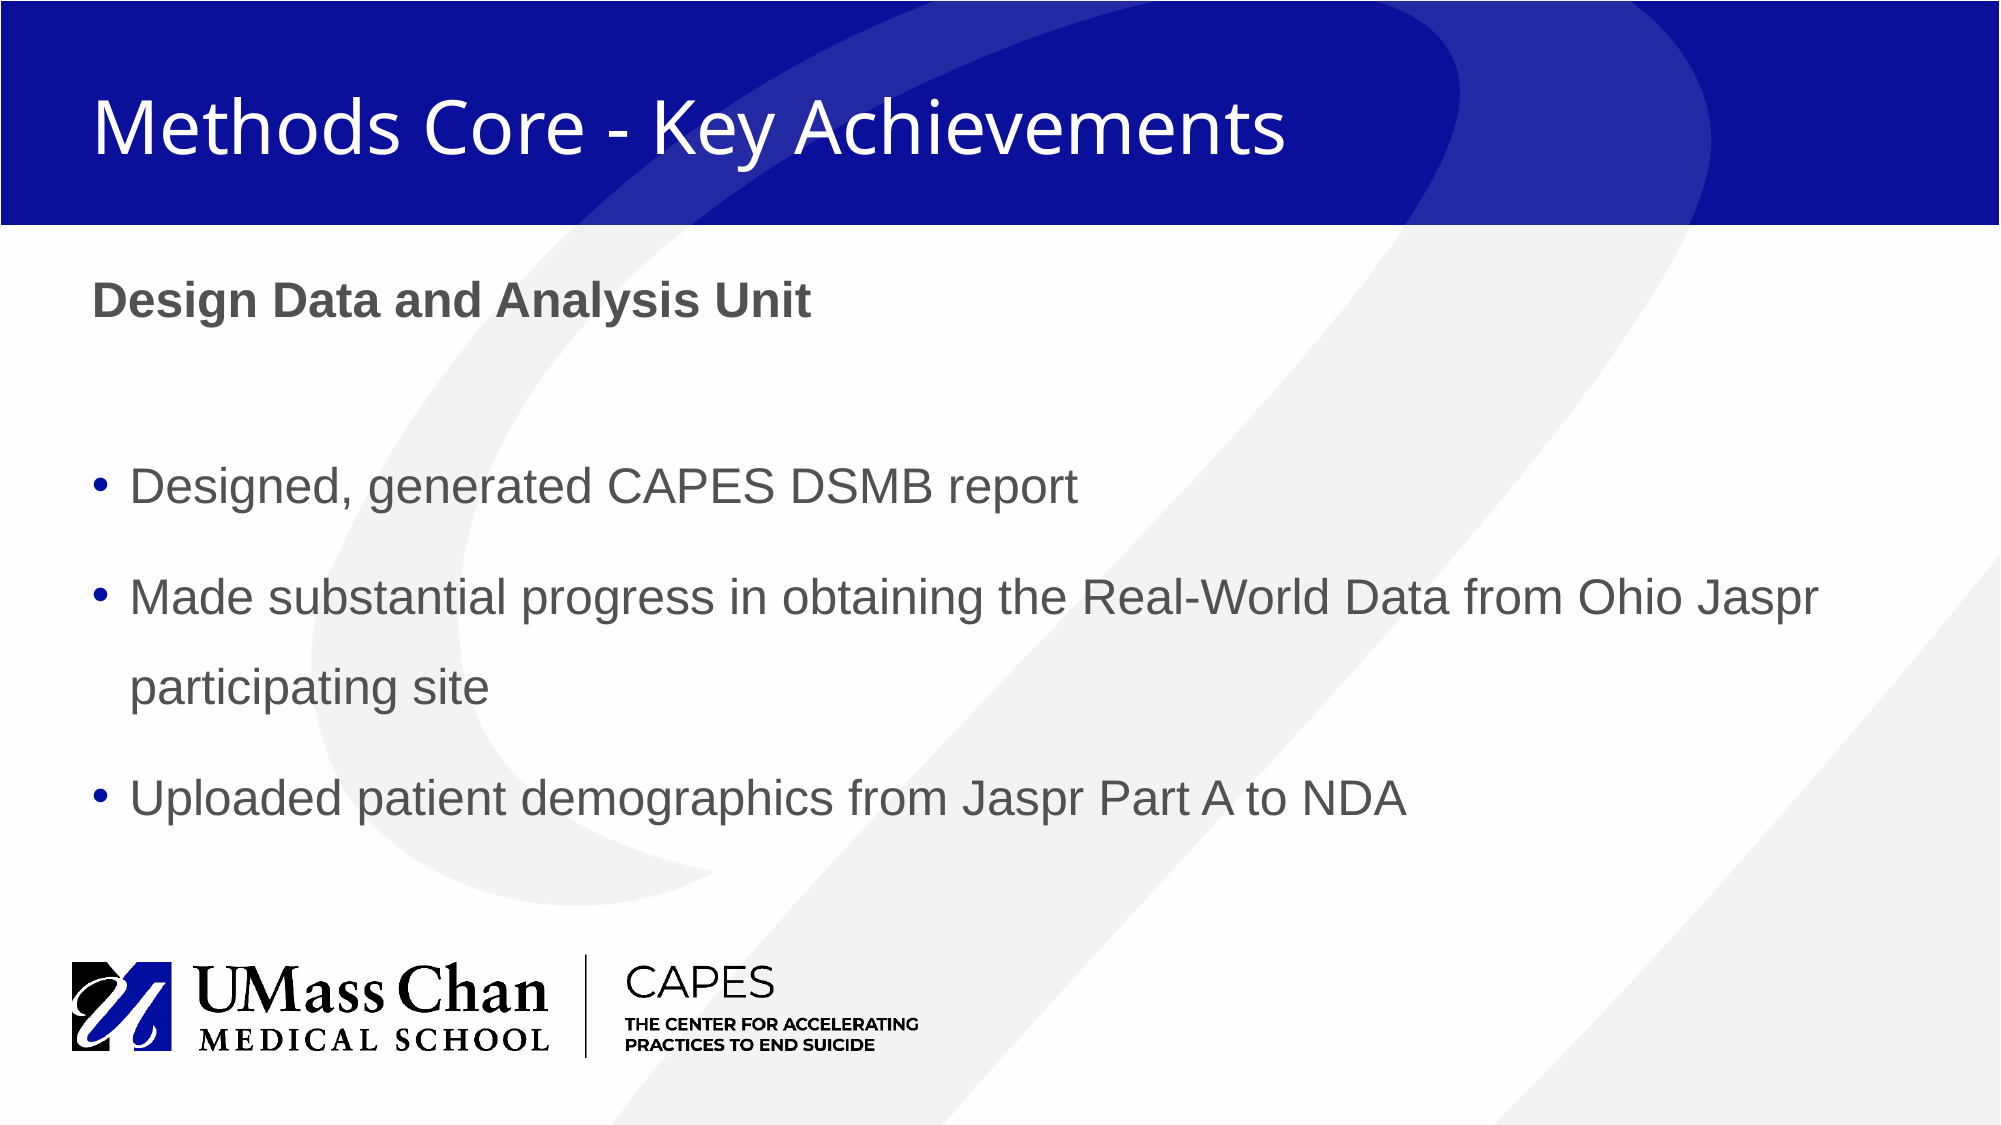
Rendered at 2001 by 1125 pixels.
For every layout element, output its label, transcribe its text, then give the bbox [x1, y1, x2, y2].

picture [0, 0, 2001, 1125]
list Design Data and Analysis Unit Designed, generated CAPES DSMB report Made substantial progress in obtaining the Real-World Data from Ohio Jaspr participating site Uploaded patient demographics from Jaspr Part A to NDA [77, 266, 1902, 914]
title Methods Core - Key Achievements [77, 82, 1902, 218]
